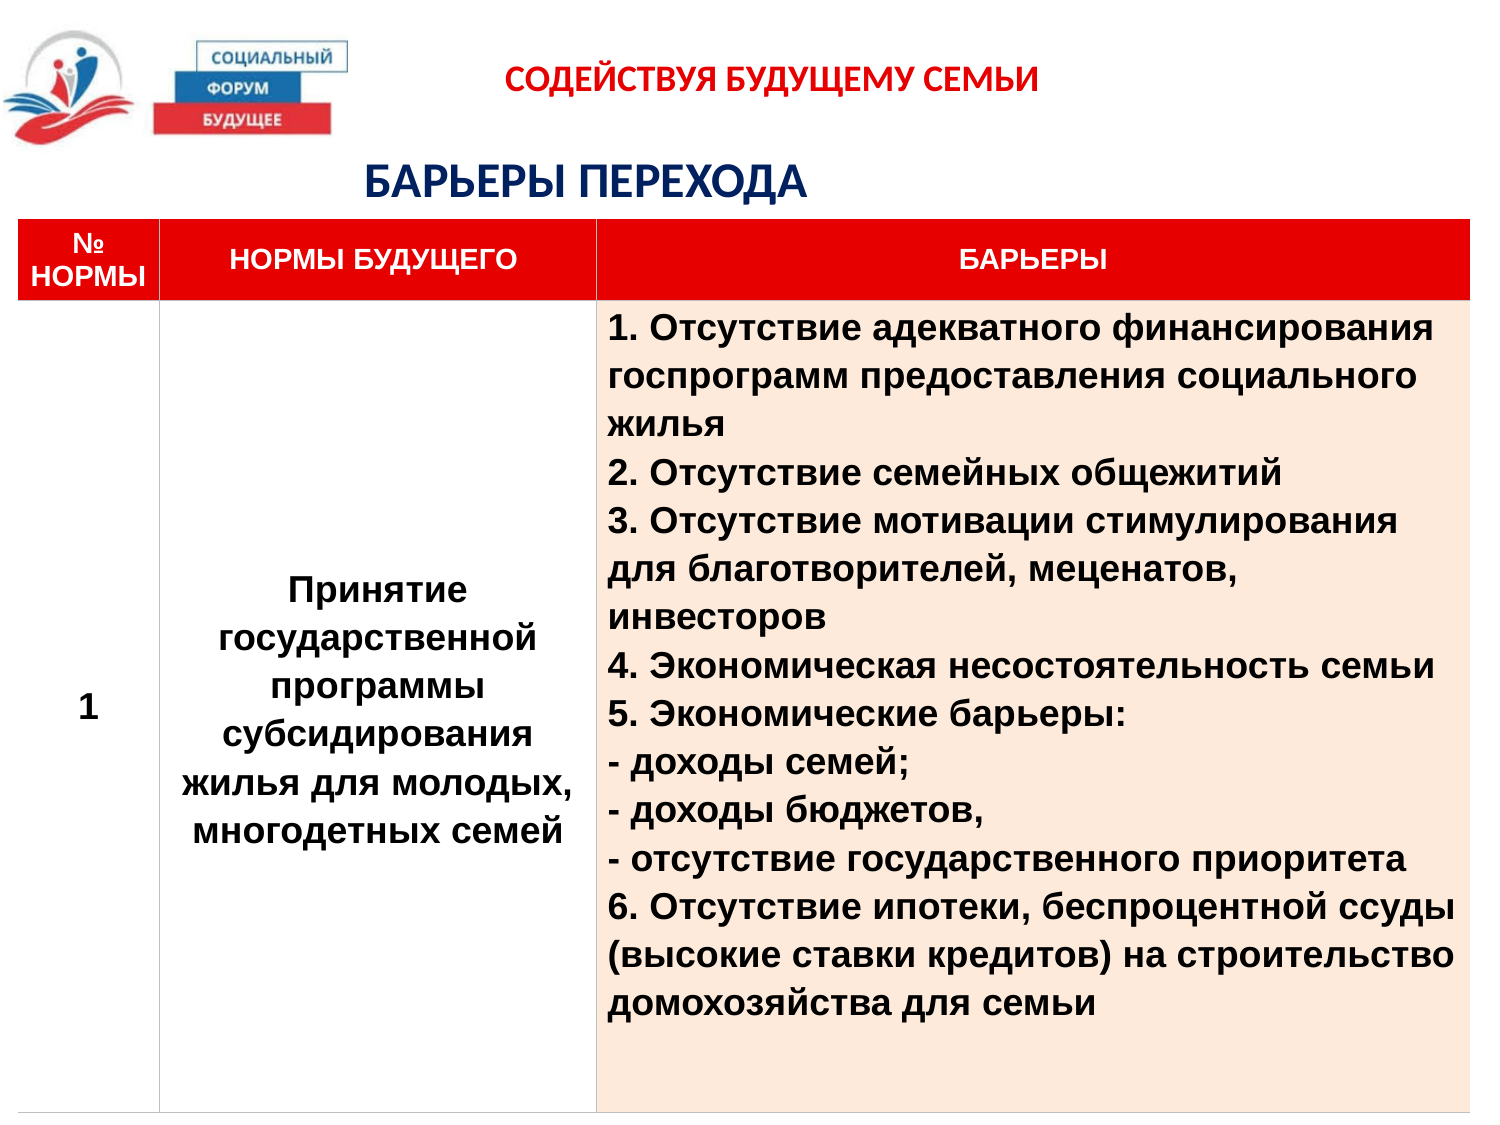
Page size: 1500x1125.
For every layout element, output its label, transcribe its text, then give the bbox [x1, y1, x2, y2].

text_box СОДЕЙСТВУЯ БУДУЩЕМУ СЕМЬИ [490, 46, 1500, 106]
table_cell 1 [18, 301, 159, 1112]
table_header № НОРМЫ [18, 219, 159, 300]
table_cell 1. Отсутствие адекватного финансирования госпрограмм предоставления социального жилья 2. Отсутствие семейных общежитий 3. Отсутствие мотивации стимулирования для благотворителей, меценатов, инвесторов 4. Экономическая несостоятельность семьи 5. Экономические барьеры: - доходы семей; - доходы бюджетов, - отсутствие государственного приоритета 6. Отсутствие ипотеки, беспроцентной ссуды (высокие ставки кредитов) на строительство домохозяйства для семьи [597, 301, 1470, 1112]
table_cell Принятие государственной программы субсидирования жилья для молодых, многодетных семей [160, 301, 596, 1112]
picture [2, 5, 348, 181]
table_header НОРМЫ БУДУЩЕГО [160, 219, 596, 300]
text_box БАРЬЕРЫ ПЕРЕХОДА [349, 140, 824, 216]
table_header БАРЬЕРЫ [597, 219, 1470, 300]
